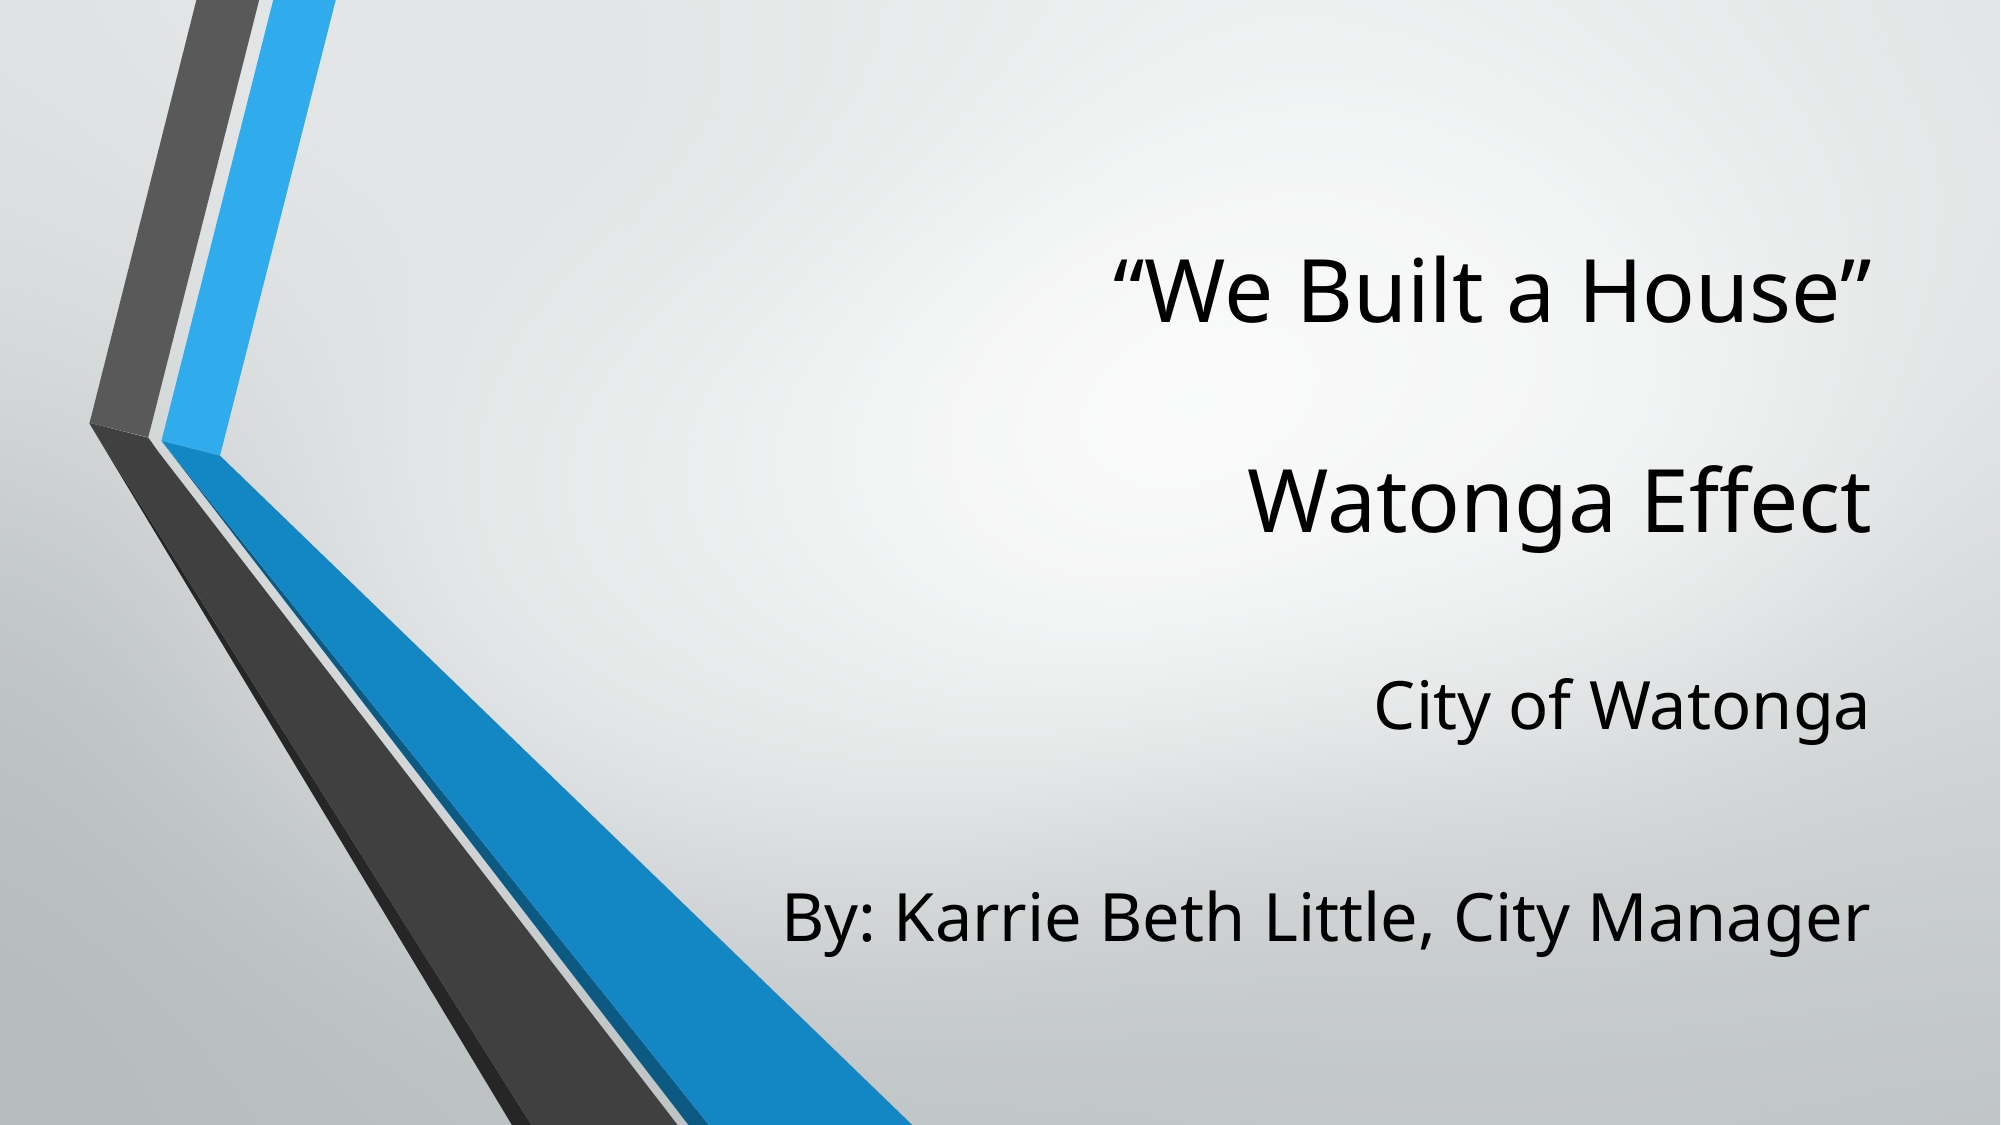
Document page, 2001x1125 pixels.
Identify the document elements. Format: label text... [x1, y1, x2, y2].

title “We Built a House” Watonga Effect [480, 226, 1887, 558]
subtitle City of Watonga By: Karrie Beth Little, City Manager [740, 655, 1887, 987]
